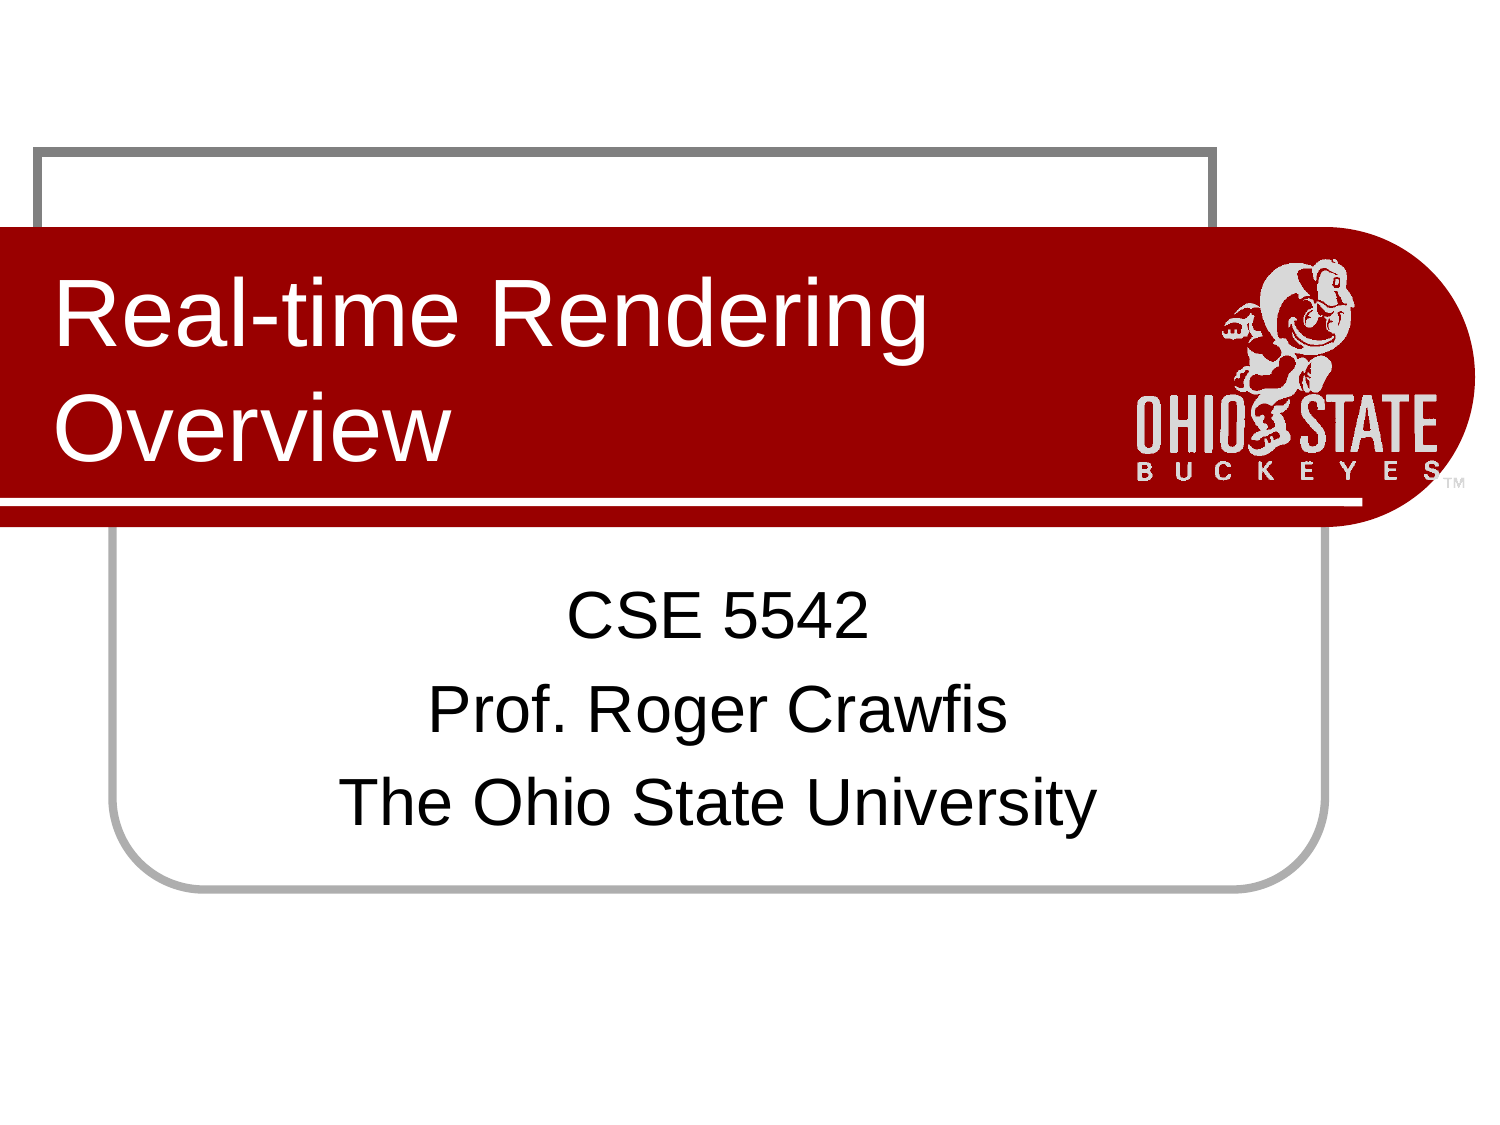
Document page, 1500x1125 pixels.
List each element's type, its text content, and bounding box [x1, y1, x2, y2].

subtitle CSE 5542 Prof. Roger Crawfis The Ohio State University [174, 564, 1263, 840]
title Real-time Rendering Overview [37, 233, 1363, 499]
